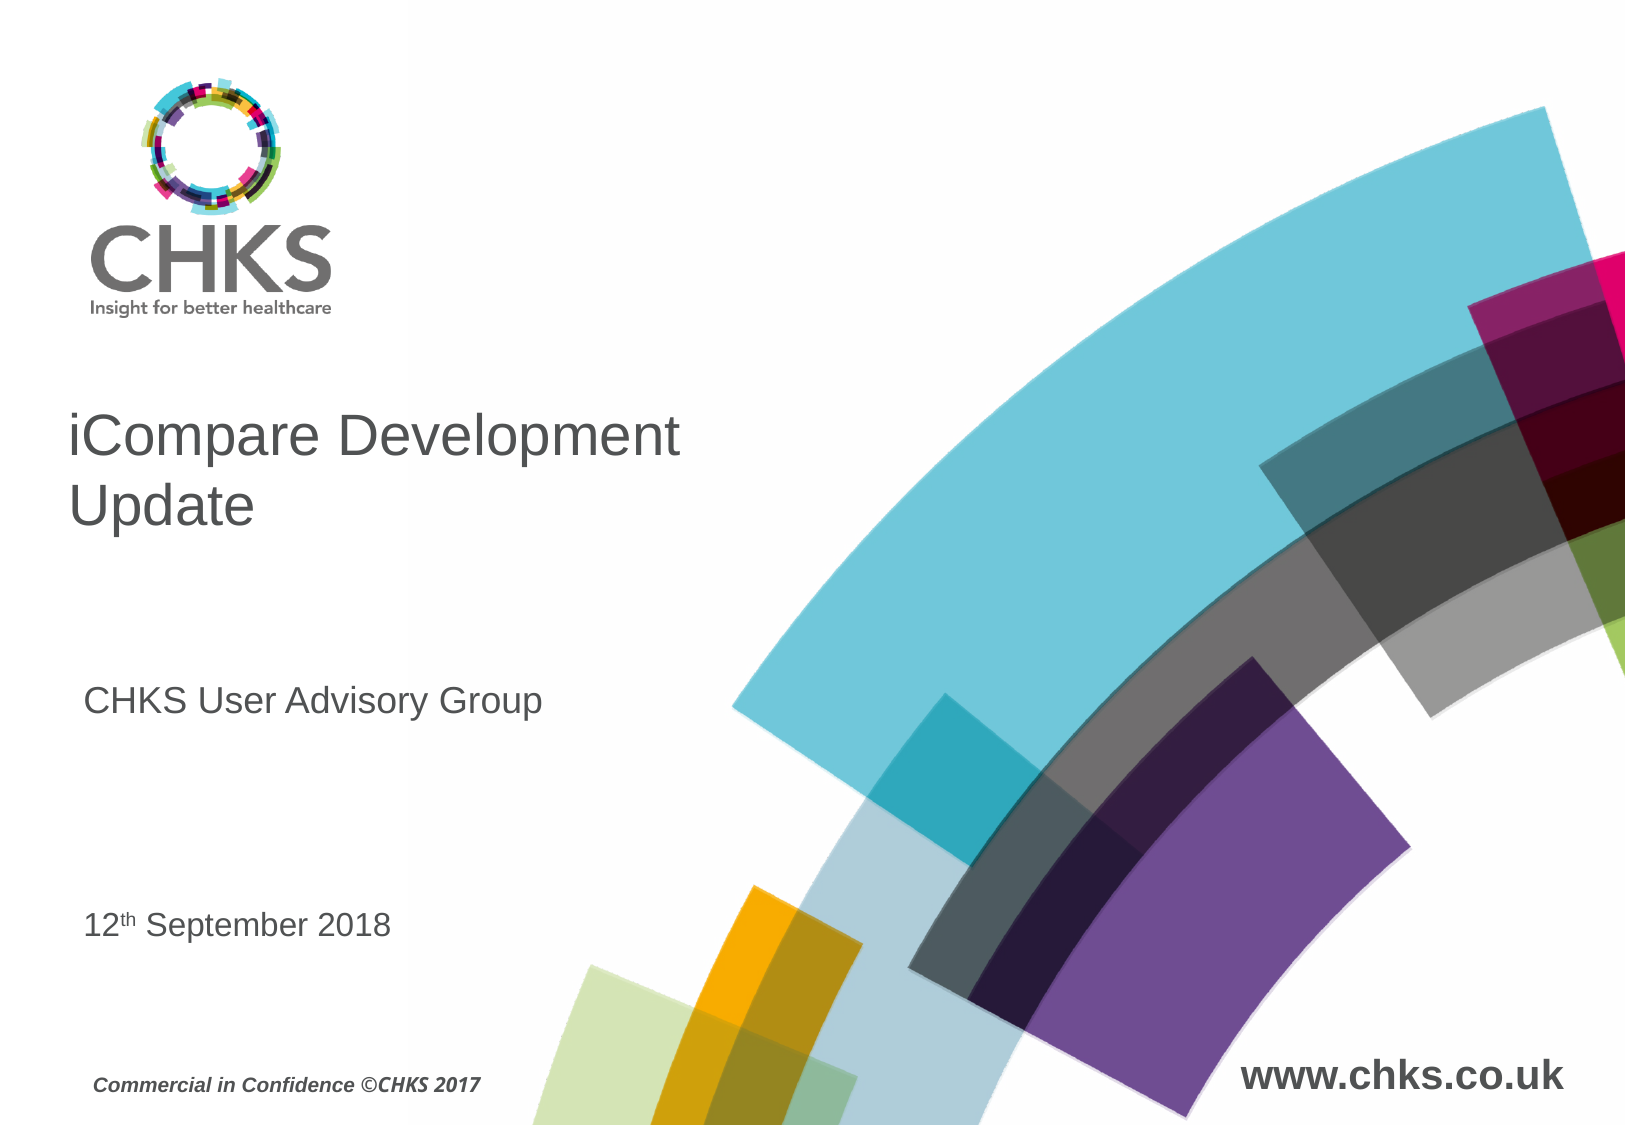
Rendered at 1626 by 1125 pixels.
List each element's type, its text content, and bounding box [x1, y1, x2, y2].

title iCompare Development Update [68, 396, 778, 613]
list CHKS User Advisory Group [68, 665, 683, 894]
picture [493, 90, 1625, 1125]
picture [91, 78, 331, 318]
list 12th September 2018 [68, 892, 671, 988]
